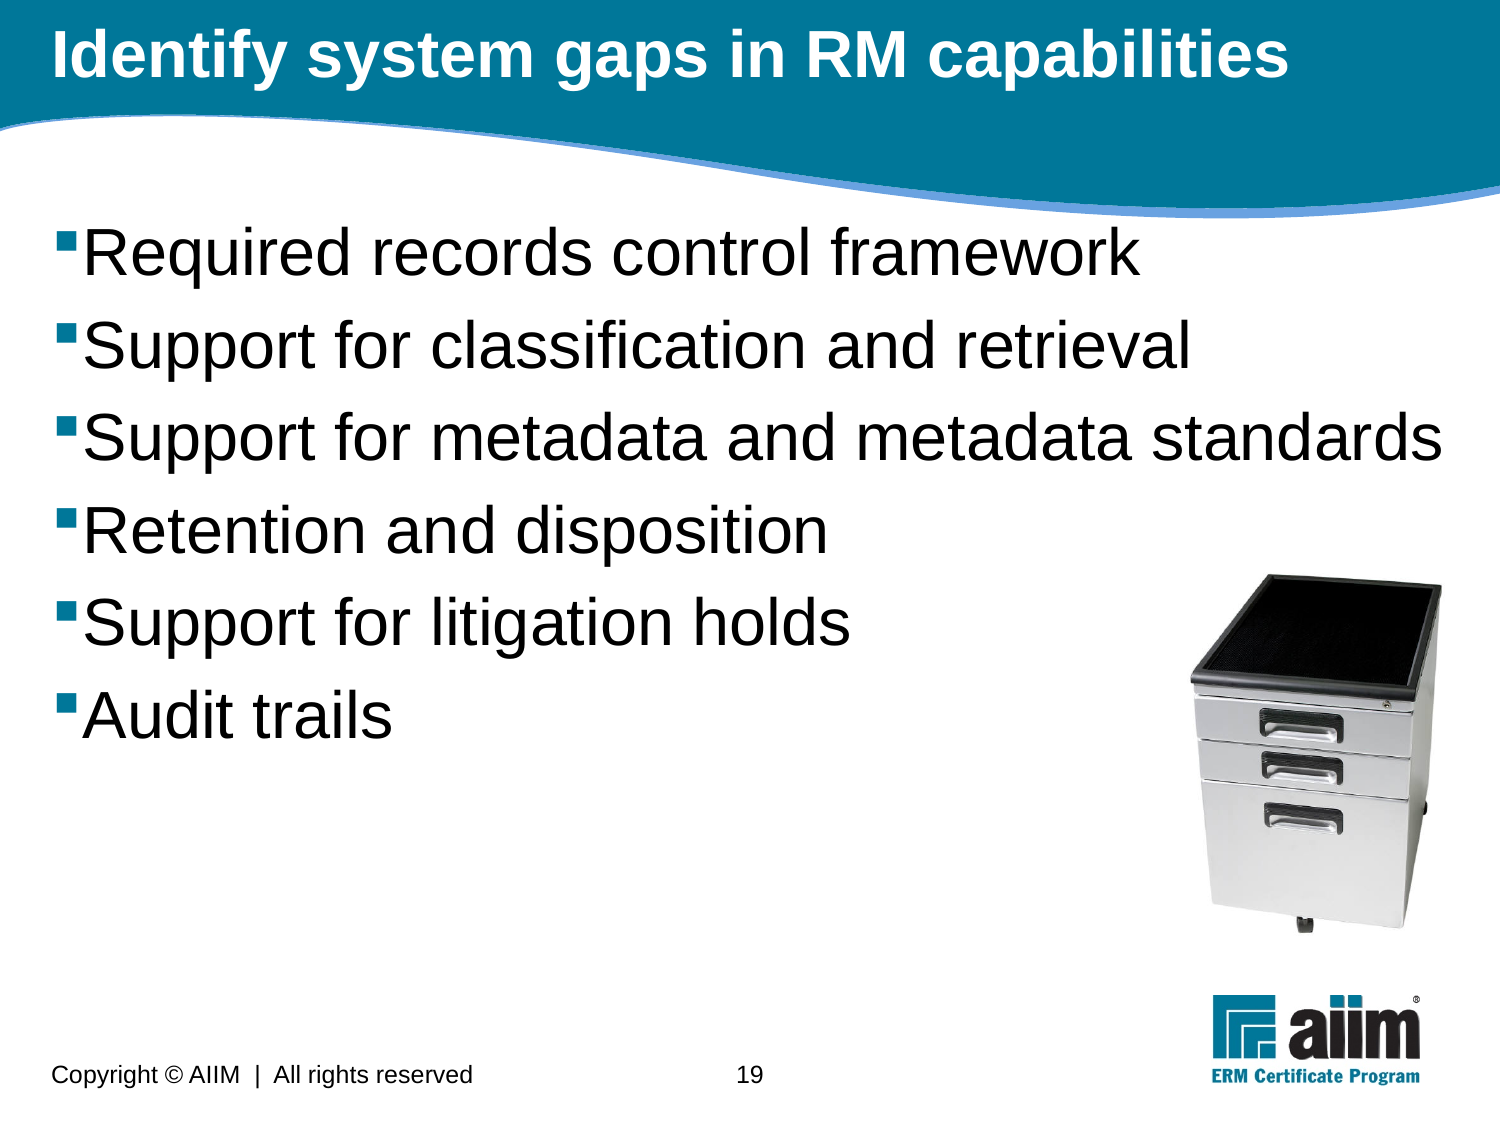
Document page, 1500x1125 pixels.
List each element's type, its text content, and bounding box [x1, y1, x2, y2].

list Required records control framework Support for classification and retrieval Support for metadata and metadata standards Retention and disposition Support for litigation holds Audit trails [51, 201, 1451, 986]
footer Copyright © AIIM | All rights reserved [35, 1051, 538, 1093]
picture [1182, 562, 1451, 941]
title Identify system gaps in RM capabilities [51, 1, 1451, 101]
picture [1211, 995, 1420, 1087]
